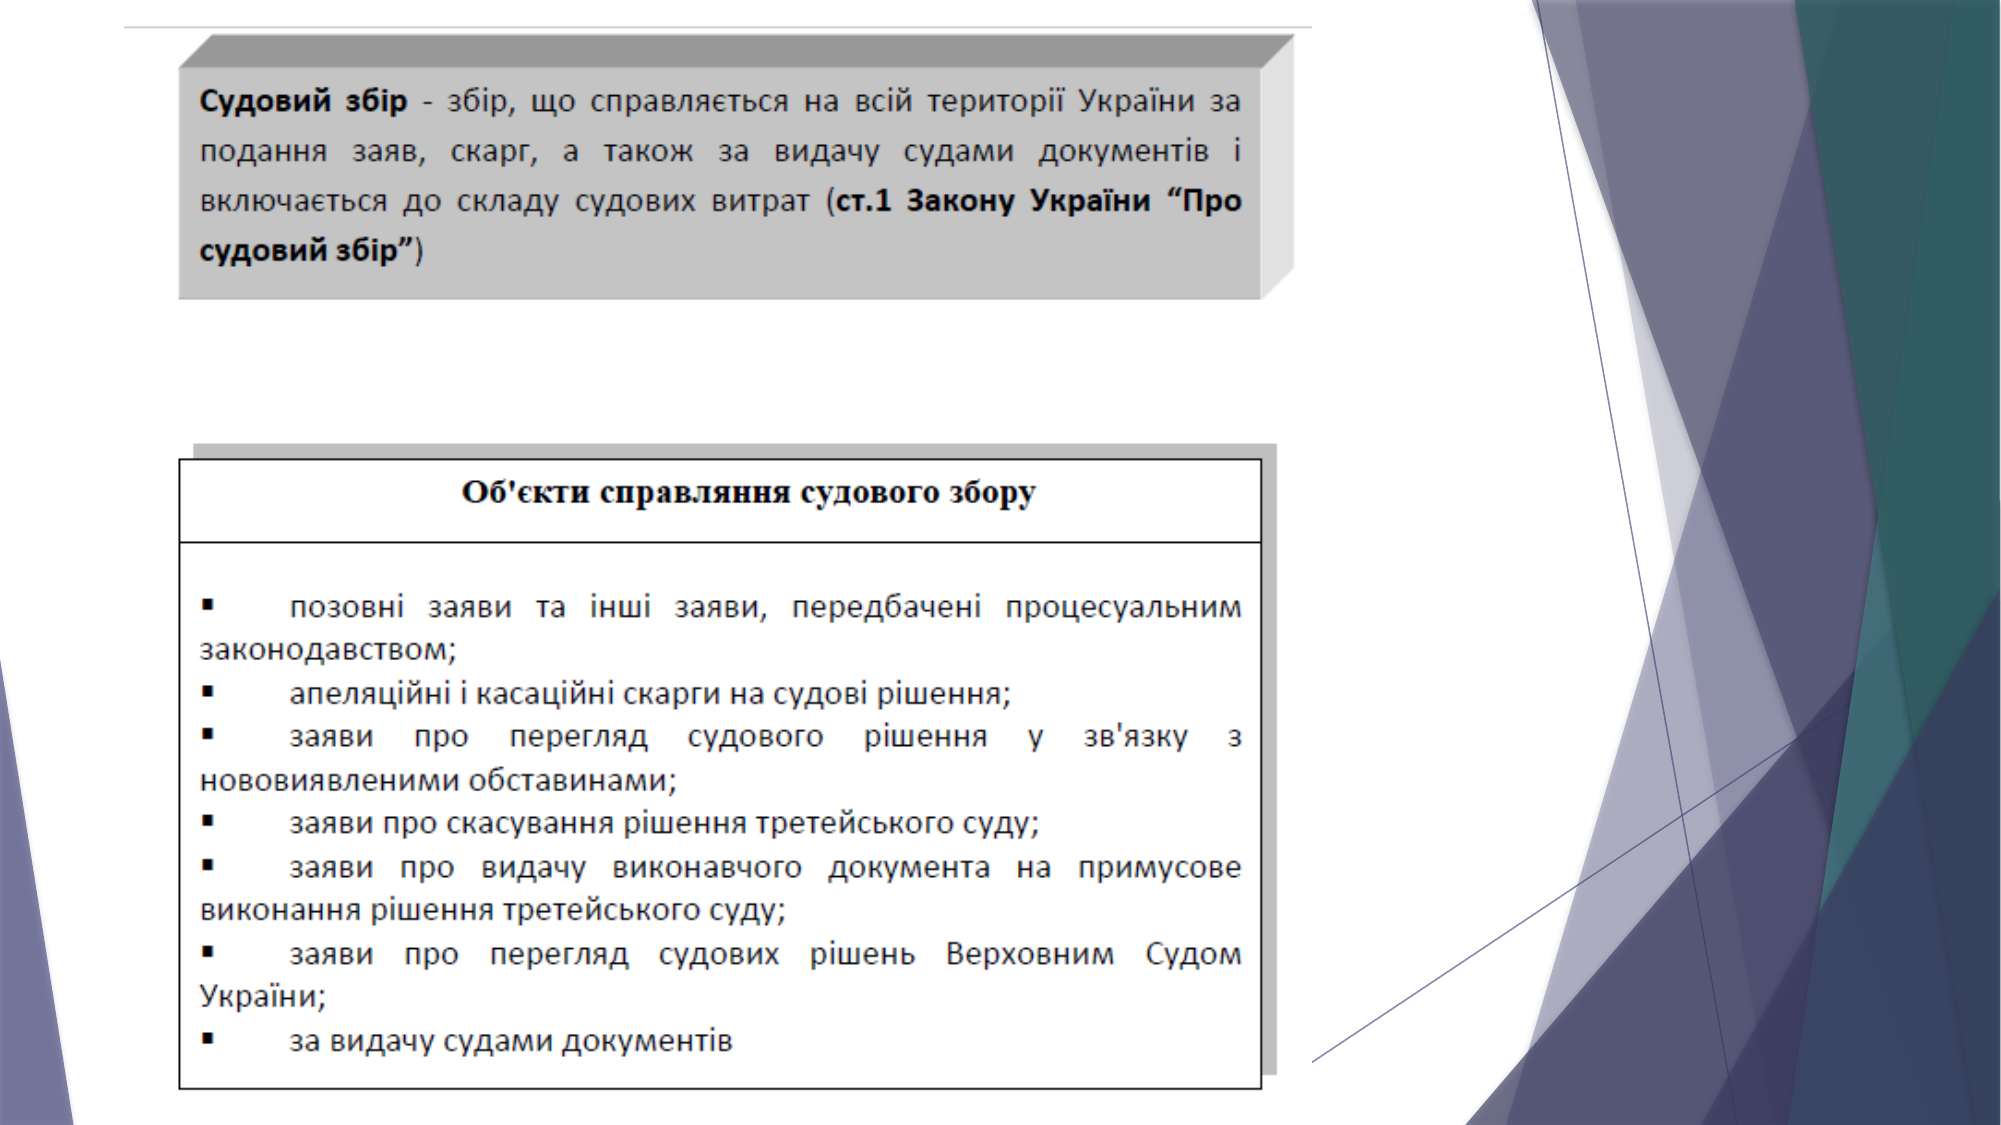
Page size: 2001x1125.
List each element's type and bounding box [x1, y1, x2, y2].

picture [123, 25, 1313, 1125]
